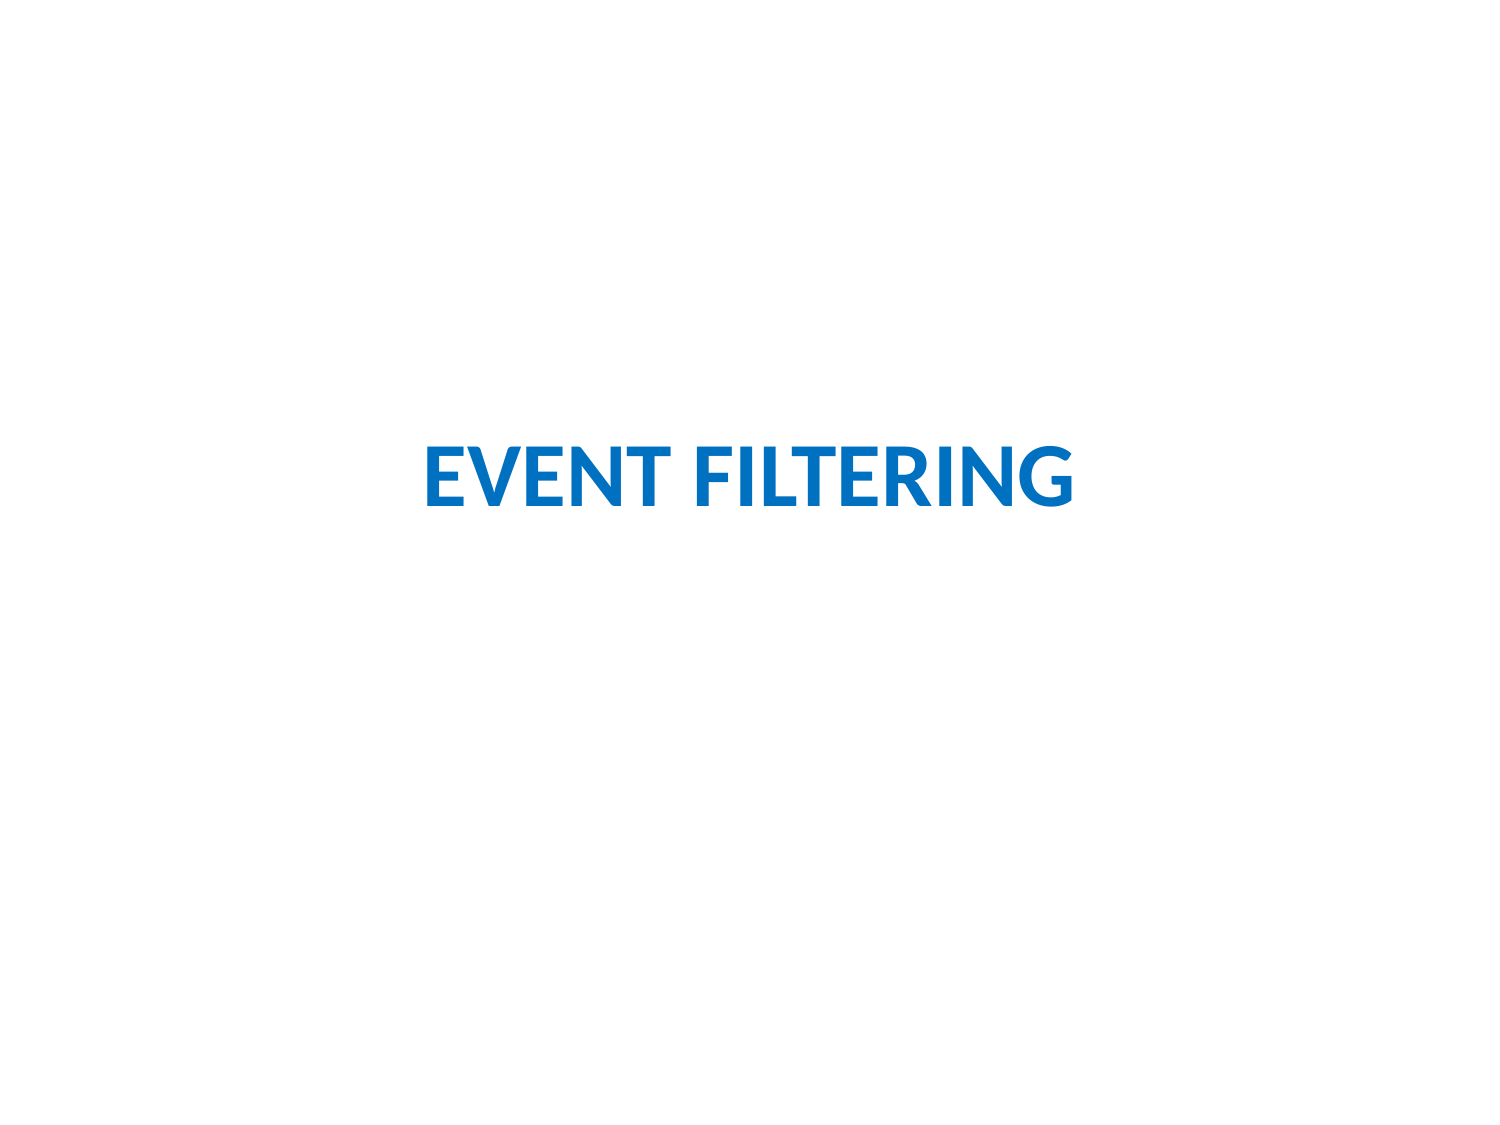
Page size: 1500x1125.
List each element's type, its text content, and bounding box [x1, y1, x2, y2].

title EVENT FILTERING [112, 349, 1388, 591]
